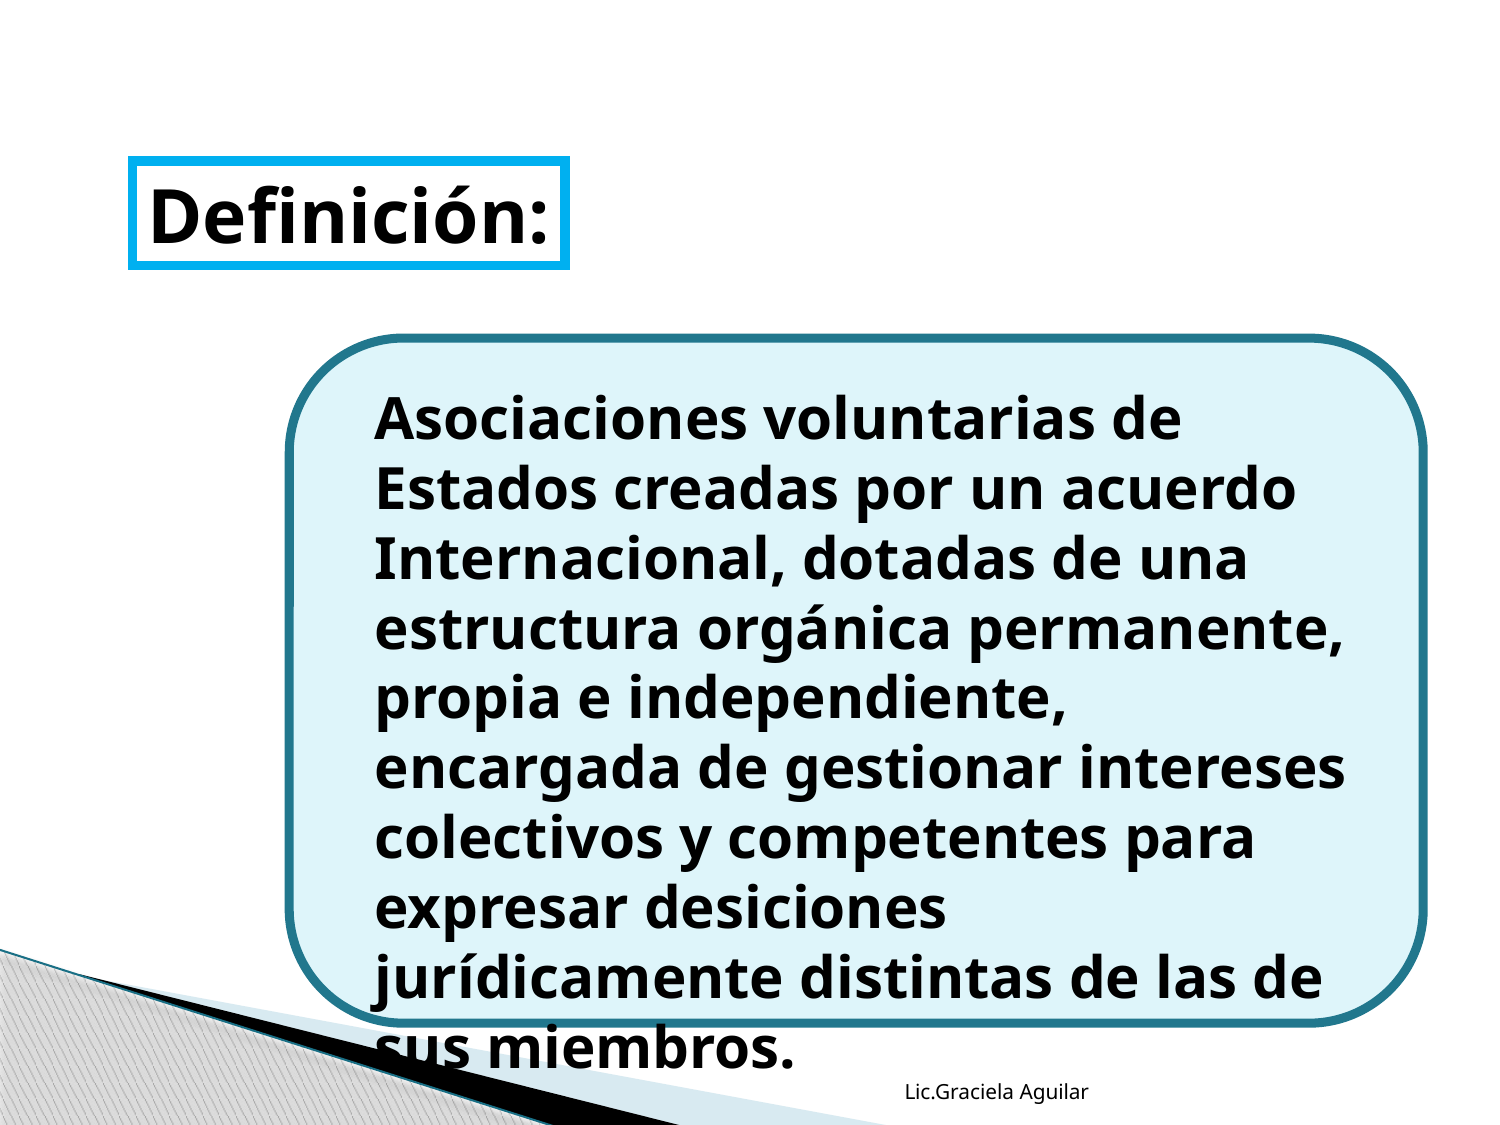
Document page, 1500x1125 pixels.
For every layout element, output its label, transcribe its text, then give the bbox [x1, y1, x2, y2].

footer Lic.Graciela Aguilar [718, 1051, 1105, 1112]
text_box Asociaciones voluntarias de Estados creadas por un acuerdo Internacional, dotadas de una estructura orgánica permanente, propia e independiente, encargada de gestionar intereses colectivos y competentes para expresar desiciones jurídicamente distintas de las de sus miembros. [360, 373, 1376, 1088]
text_box Definición: [132, 160, 565, 266]
text_box [284, 333, 1428, 1020]
